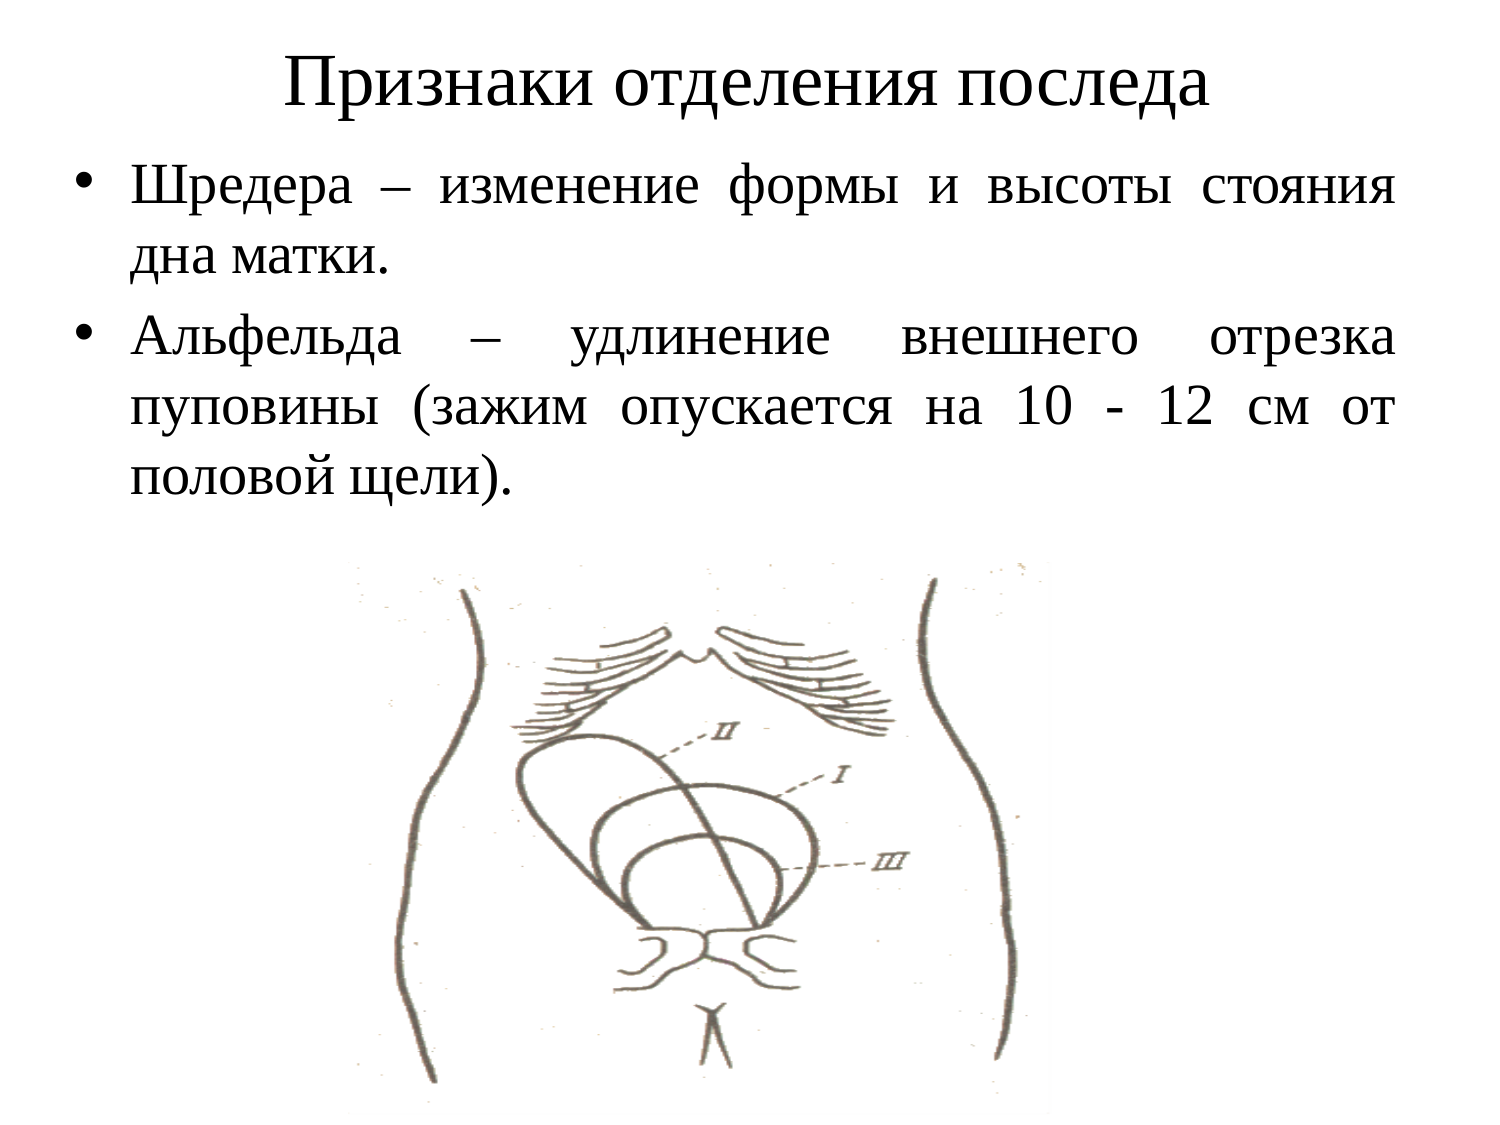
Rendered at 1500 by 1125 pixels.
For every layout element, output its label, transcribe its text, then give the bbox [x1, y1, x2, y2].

list Шредера – изменение формы и высоты стояния дна матки. Альфельда – удлинение внешнего отрезка пуповины (зажим опускается на 10 - 12 см от половой щели). [58, 137, 1412, 575]
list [348, 562, 1070, 1125]
title Признаки отделения последа [100, 0, 1396, 137]
